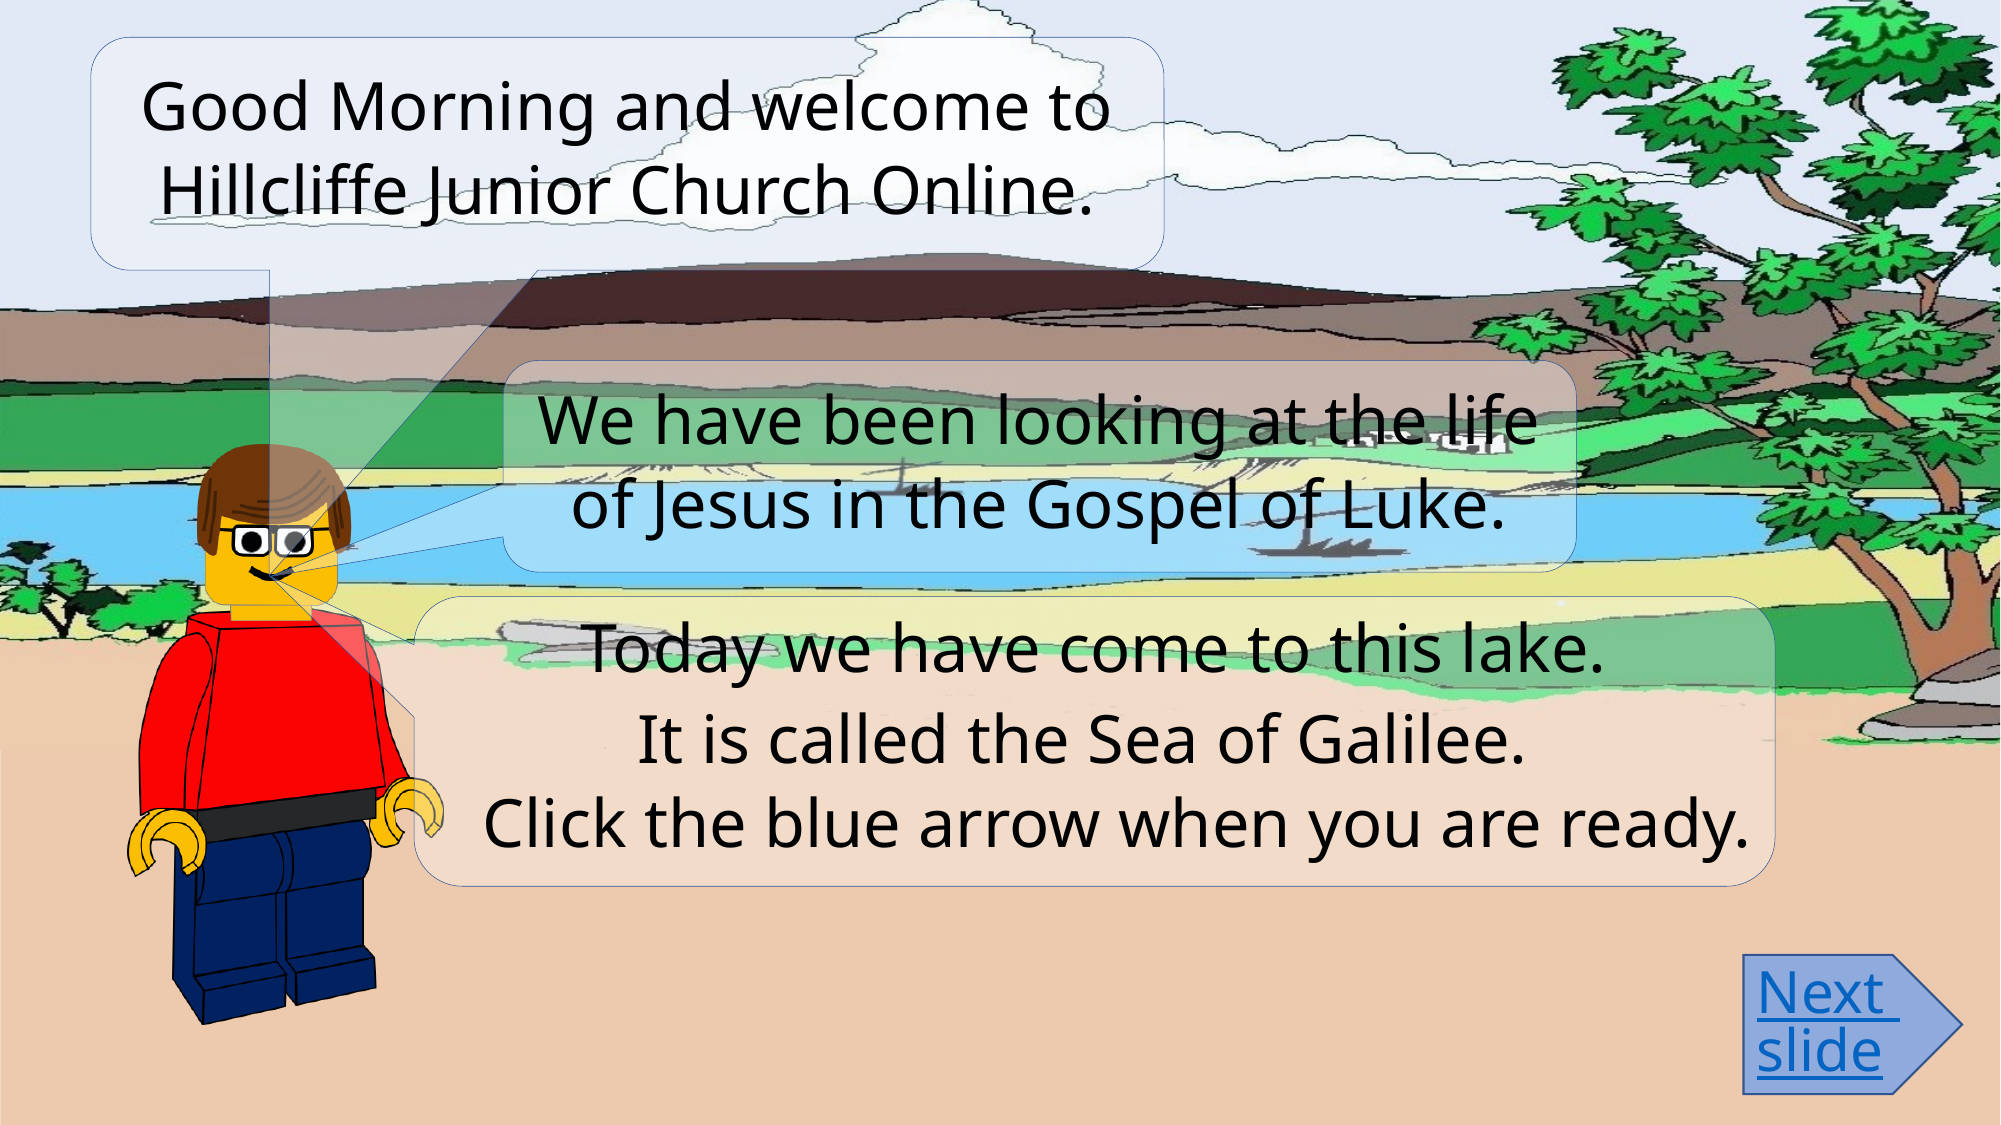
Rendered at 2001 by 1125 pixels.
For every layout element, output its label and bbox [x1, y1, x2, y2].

text_box [90, 37, 1165, 271]
text_box [1742, 947, 1963, 1104]
text_box [503, 360, 1577, 573]
text_box [414, 594, 1775, 887]
picture [127, 444, 444, 1025]
text_box [0, 0, 2000, 1125]
